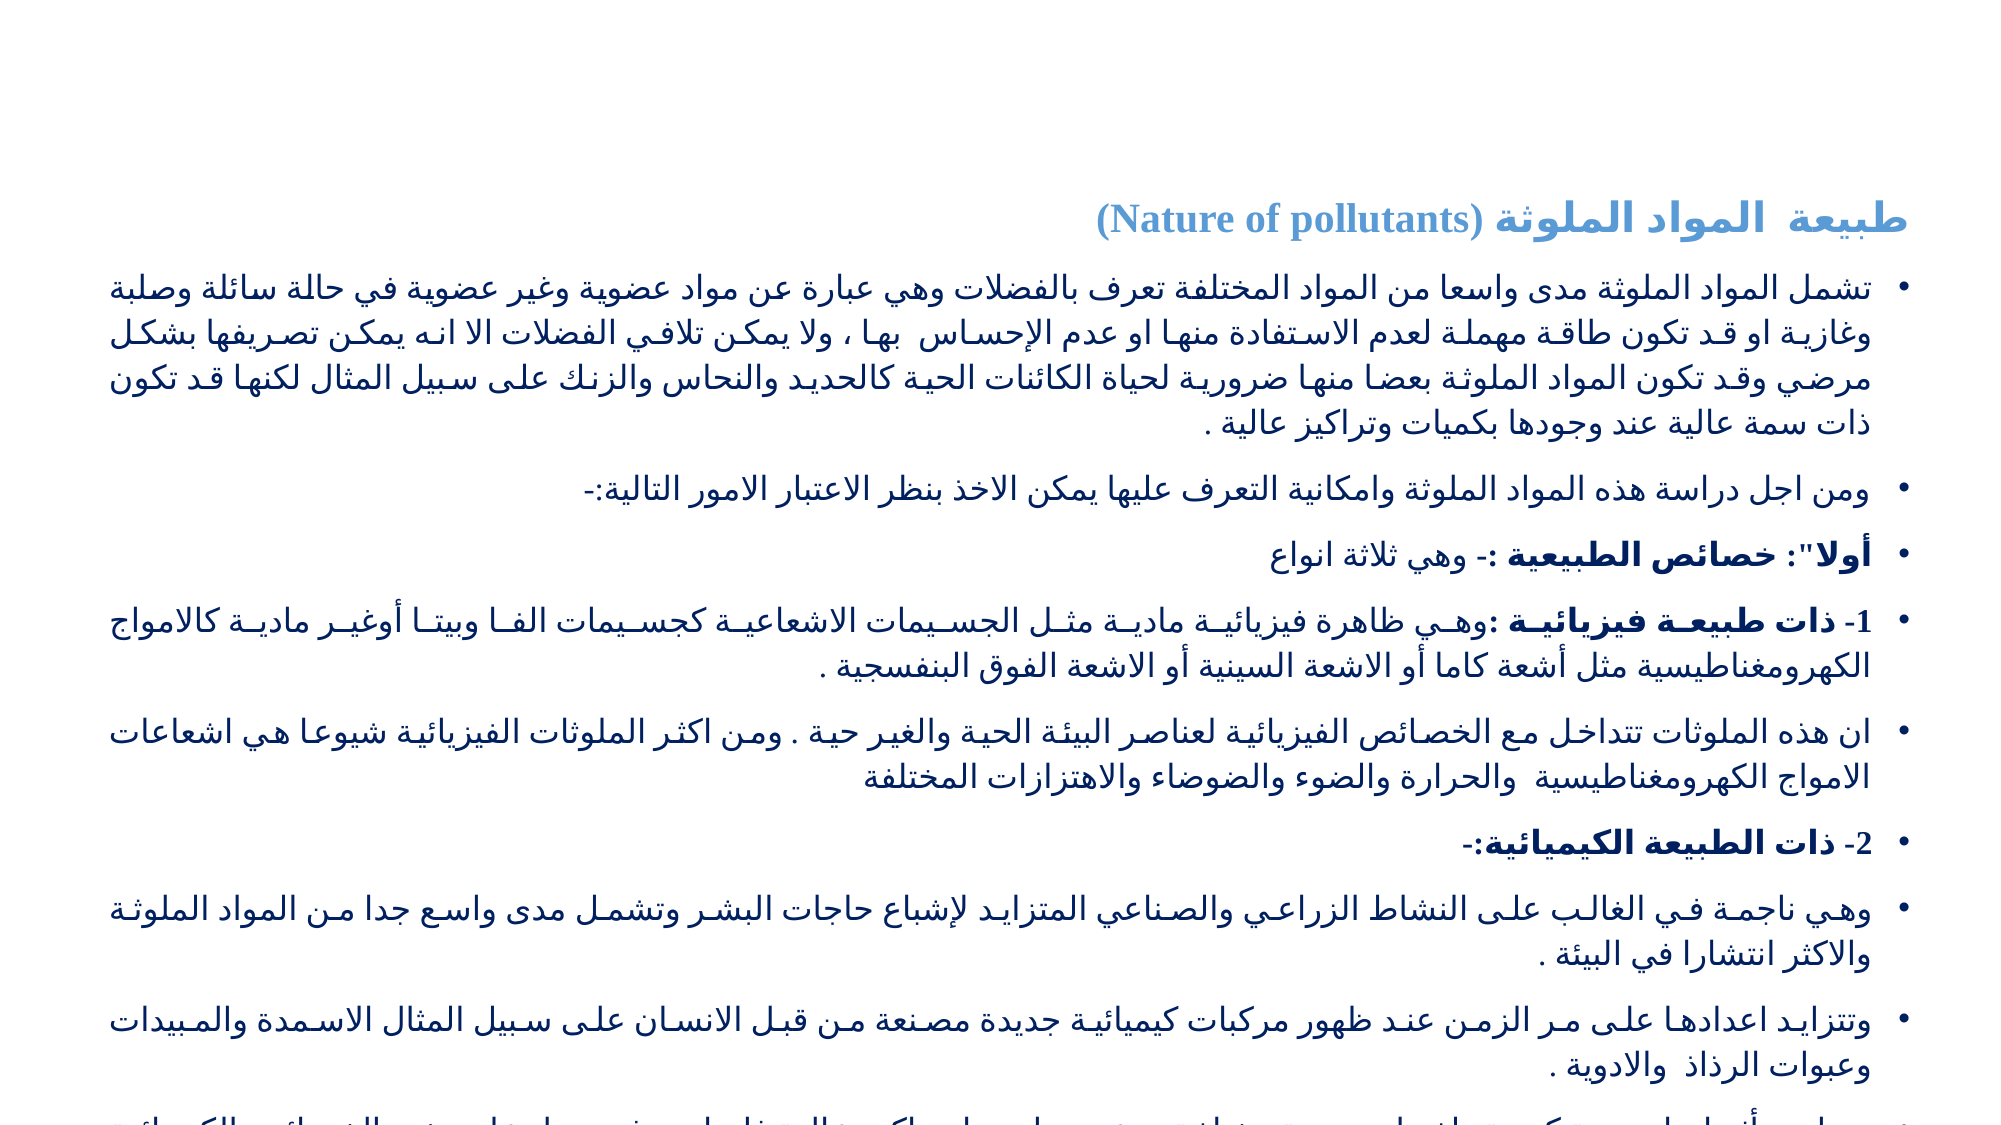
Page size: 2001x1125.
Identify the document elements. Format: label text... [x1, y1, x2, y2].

list طبيعة المواد الملوثة (Nature of pollutants) تشمل المواد الملوثة مدى واسعا من المواد المختلفة تعرف بالفضلات وهي عبارة عن مواد عضوية وغير عضوية في حالة سائلة وصلبة وغازية او قد تكون طاقة مهملة لعدم الاستفادة منها او عدم الإحساس بها ، ولا يمكن تلافي الفضلات الا انه يمكن تصريفها بشكل مرضي وقد تكون المواد الملوثة بعضا منها ضرورية لحياة الكائنات الحية كالحديد والنحاس والزنك على سبيل المثال لكنها قد تكون ذات سمة عالية عند وجودها بكميات وتراكيز عالية . ومن اجل دراسة هذه المواد الملوثة وامكانية التعرف عليها يمكن الاخذ بنظر الاعتبار الامور التالية:- أولا": خصائص الطبيعية :- وهي ثلاثة انواع 1- ذات طبيعة فيزيائية :وهي ظاهرة فيزيائية مادية مثل الجسيمات الاشعاعية كجسيمات الفا وبيتا أوغير مادية كالامواج الكهرومغناطيسية مثل أشعة كاما أو الاشعة السينية أو الاشعة الفوق البنفسجية . ان هذه الملوثات تتداخل مع الخصائص الفيزيائية لعناصر البيئة الحية والغير حية . ومن اكثر الملوثات الفيزيائية شيوعا هي اشعاعات الامواج الكهرومغناطيسية والحرارة والضوء والضوضاء والاهتزازات المختلفة 2- ذات الطبيعة الكيميائية:- وهي ناجمة في الغالب على النشاط الزراعي والصناعي المتزايد لإشباع حاجات البشر وتشمل مدى واسع جدا من المواد الملوثة والاكثر انتشارا في البيئة . وتتزايد اعدادها على مر الزمن عند ظهور مركبات كيميائية جديدة مصنعة من قبل الانسان على سبيل المثال الاسمدة والمبيدات وعبوات الرذاذ والادوية . وتتباين تأثيراتها بدرجة كبيرة ولفترات زمنية مختلفة ، وعند تواجدها بتراكيز عالية فانها سوف تعمل على تغير الخصائص الكيميائية والفيزيائية للبيئة كظهور الاملاح في الماء , [94, 176, 1925, 1125]
